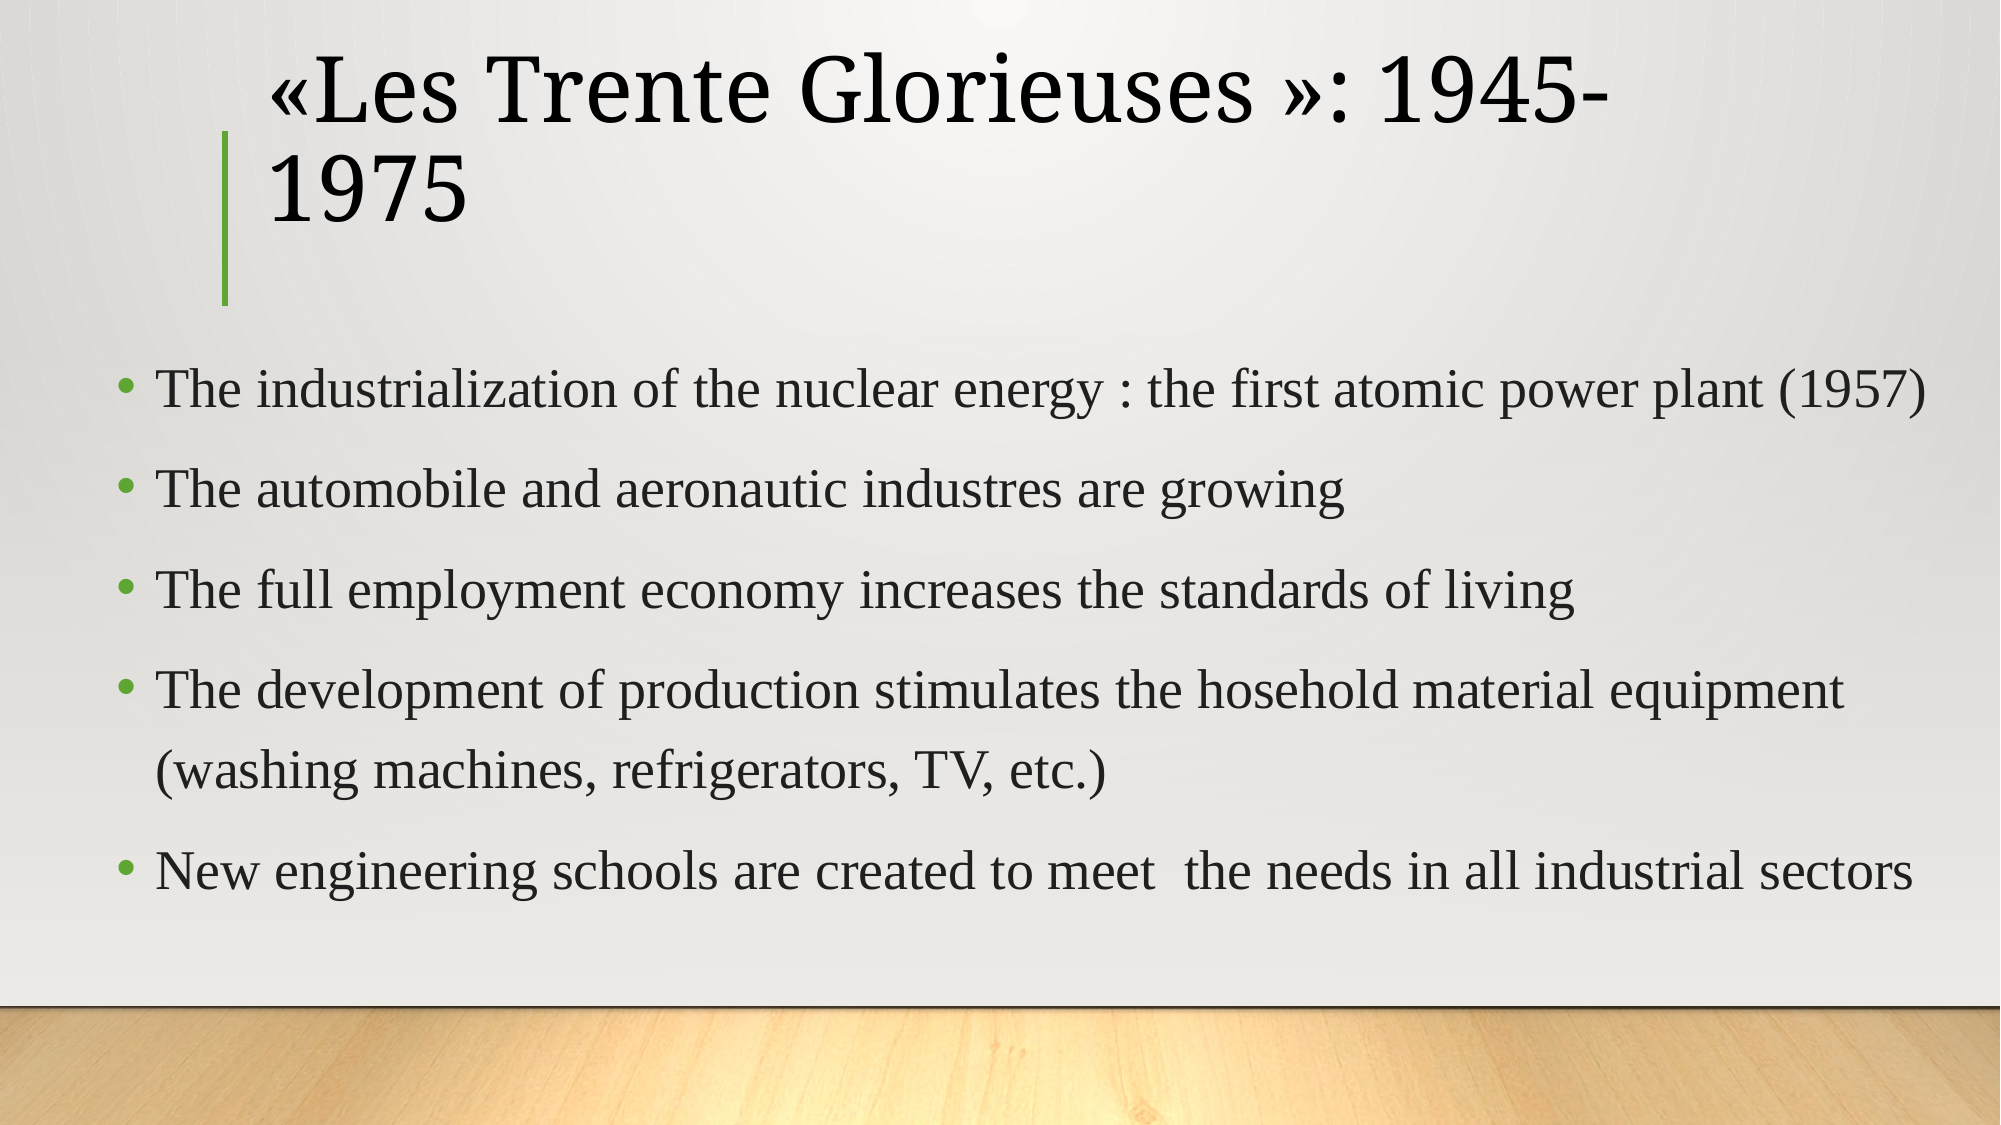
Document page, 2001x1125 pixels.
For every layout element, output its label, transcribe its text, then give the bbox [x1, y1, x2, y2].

title «Les Trente Glorieuses »: 1945-1975 [251, 69, 1814, 250]
picture [0, 1006, 2000, 1125]
list The industrialization of the nuclear energy : the first atomic power plant (1957) The automobile and aeronautic industres are growing The full employment economy increases the standards of living The development of production stimulates the hosehold material equipment (washing machines, refrigerators, TV, etc.) New engineering schools are created to meet the needs in all industrial sectors [101, 330, 1946, 937]
